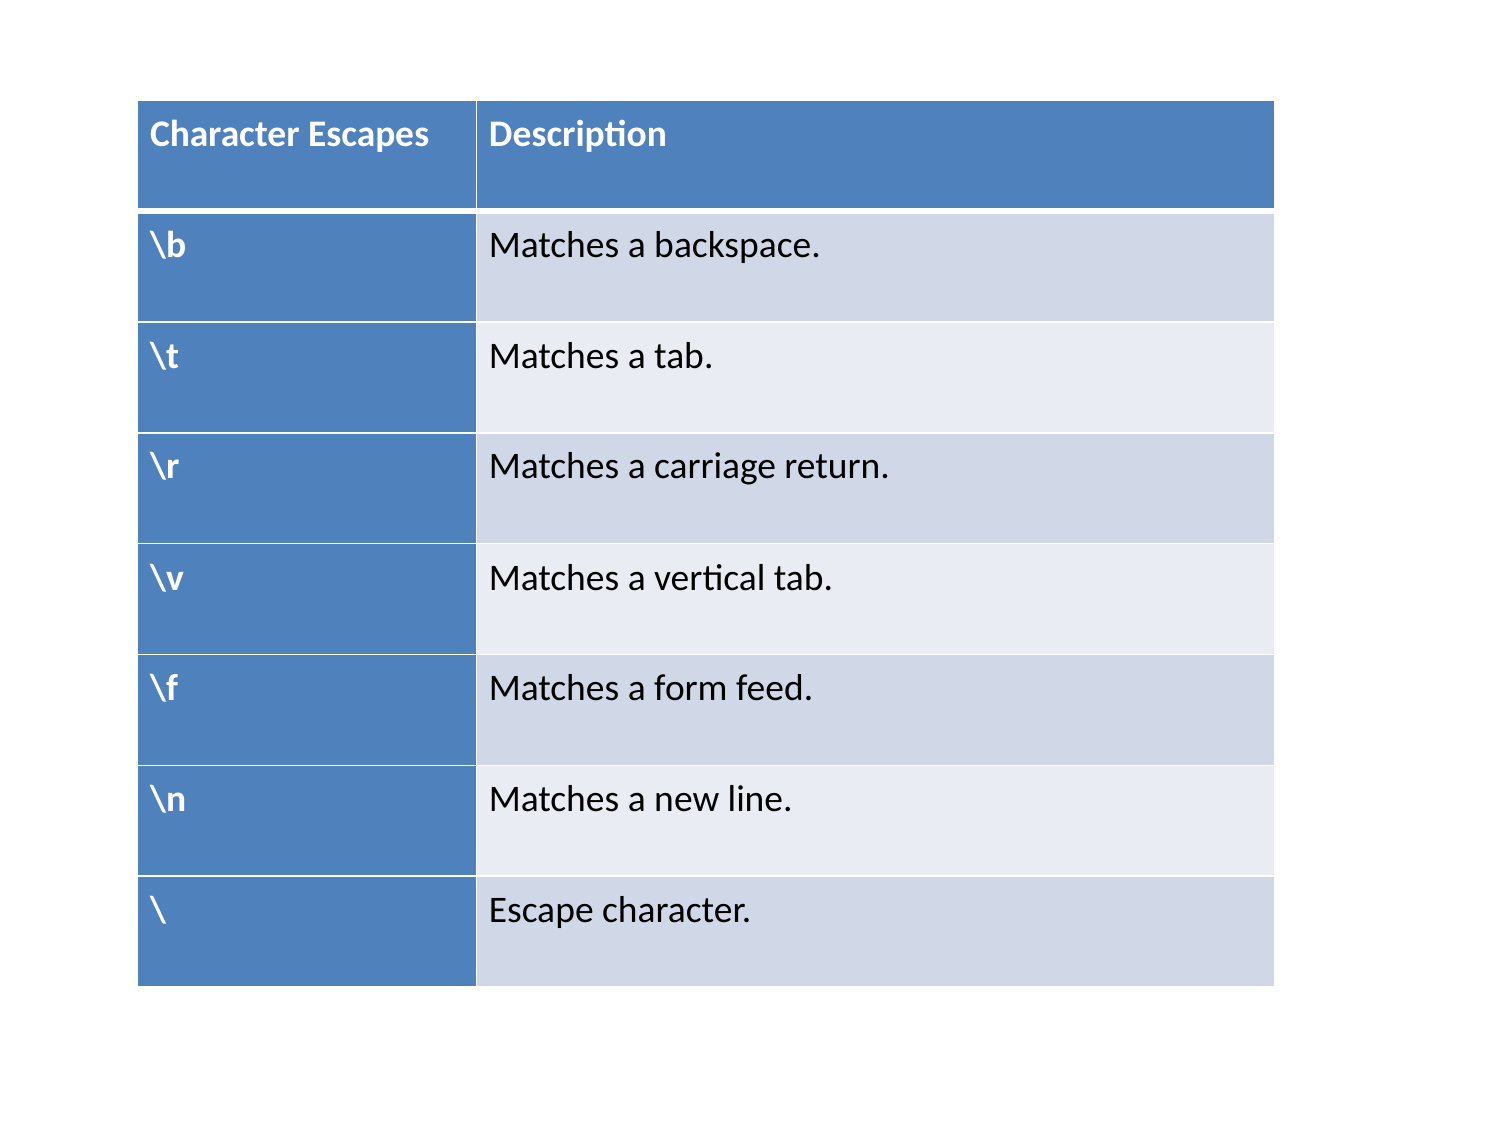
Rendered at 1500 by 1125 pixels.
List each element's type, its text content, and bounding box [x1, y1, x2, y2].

table_header Description [477, 101, 1274, 208]
table_header Character Escapes [138, 101, 476, 208]
table_cell Matches a carriage return. [477, 434, 1274, 543]
table_cell \b [138, 214, 476, 321]
table_cell Matches a new line. [477, 766, 1274, 875]
table_cell \v [138, 544, 476, 654]
table_cell \ [138, 877, 476, 986]
table_cell Matches a vertical tab. [477, 544, 1274, 654]
table_cell Matches a form feed. [477, 655, 1274, 765]
table_cell Matches a tab. [477, 323, 1274, 432]
table_cell Escape character. [477, 877, 1274, 986]
table_cell \t [138, 323, 476, 432]
table_cell \n [138, 766, 476, 875]
table_cell \f [138, 655, 476, 765]
table_cell Matches a backspace. [477, 214, 1274, 321]
table_cell \r [138, 434, 476, 543]
